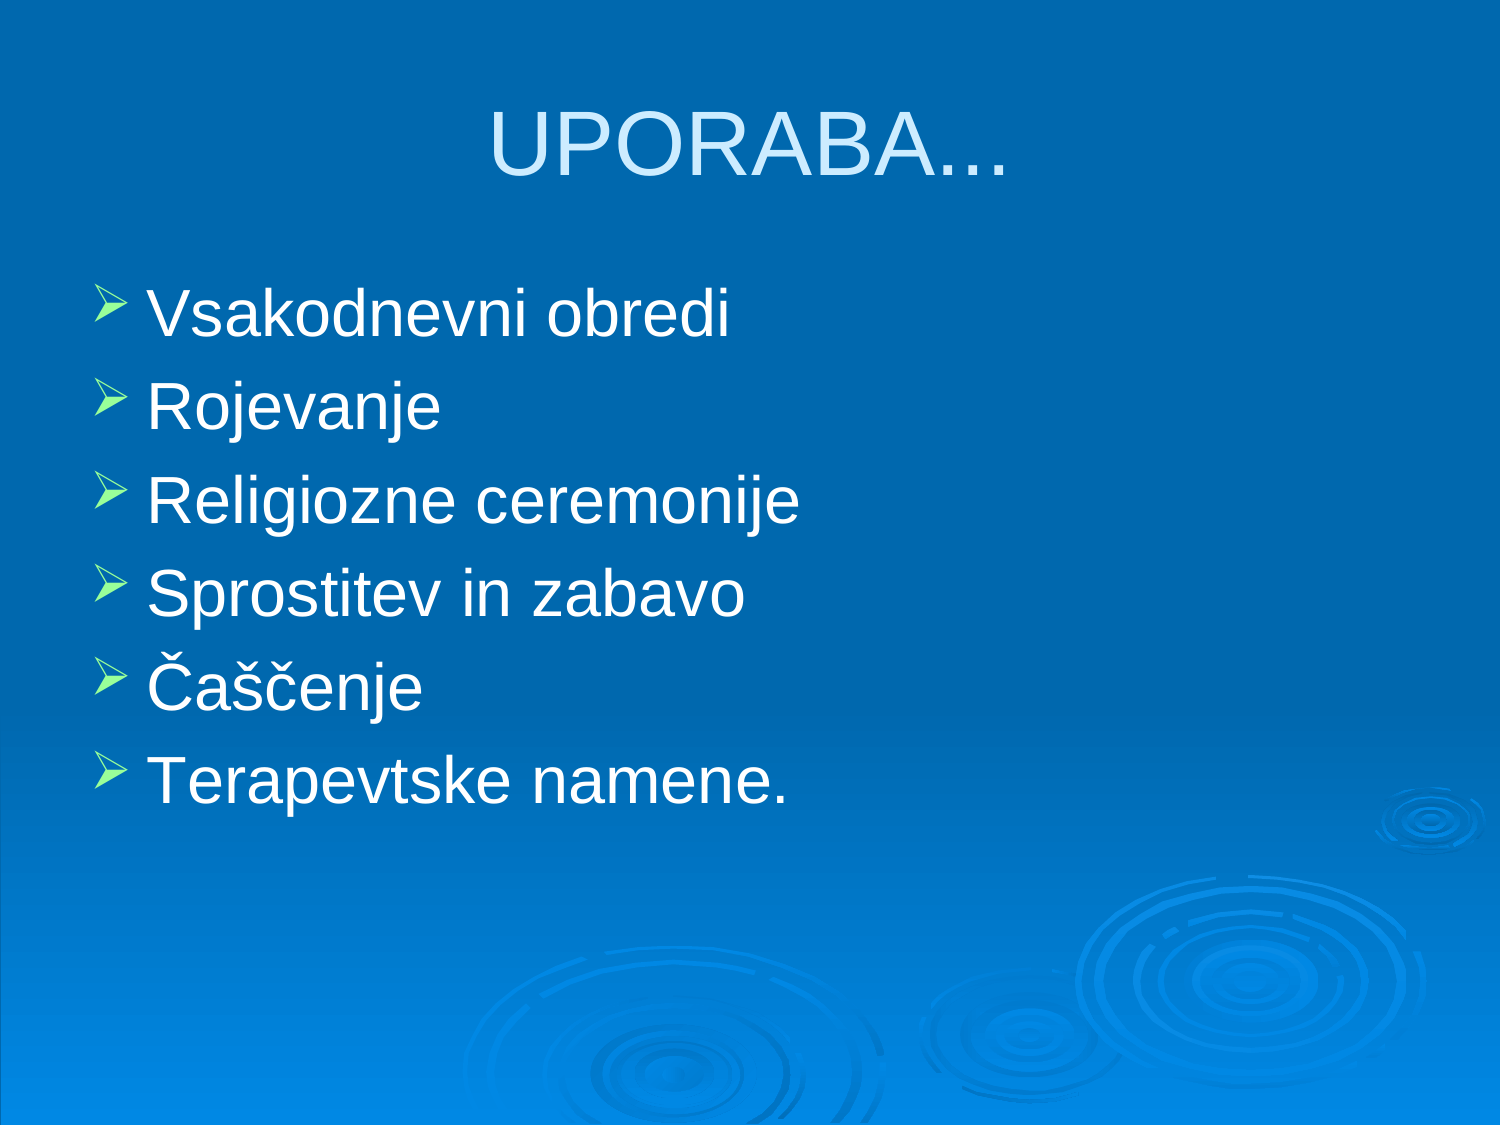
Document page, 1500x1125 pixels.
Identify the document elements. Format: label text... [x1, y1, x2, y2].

list Vsakodnevni obredi Rojevanje Religiozne ceremonije Sprostitev in zabavo Čaščenje Terapevtske namene. [75, 262, 1425, 1005]
title UPORABA... [75, 45, 1425, 233]
